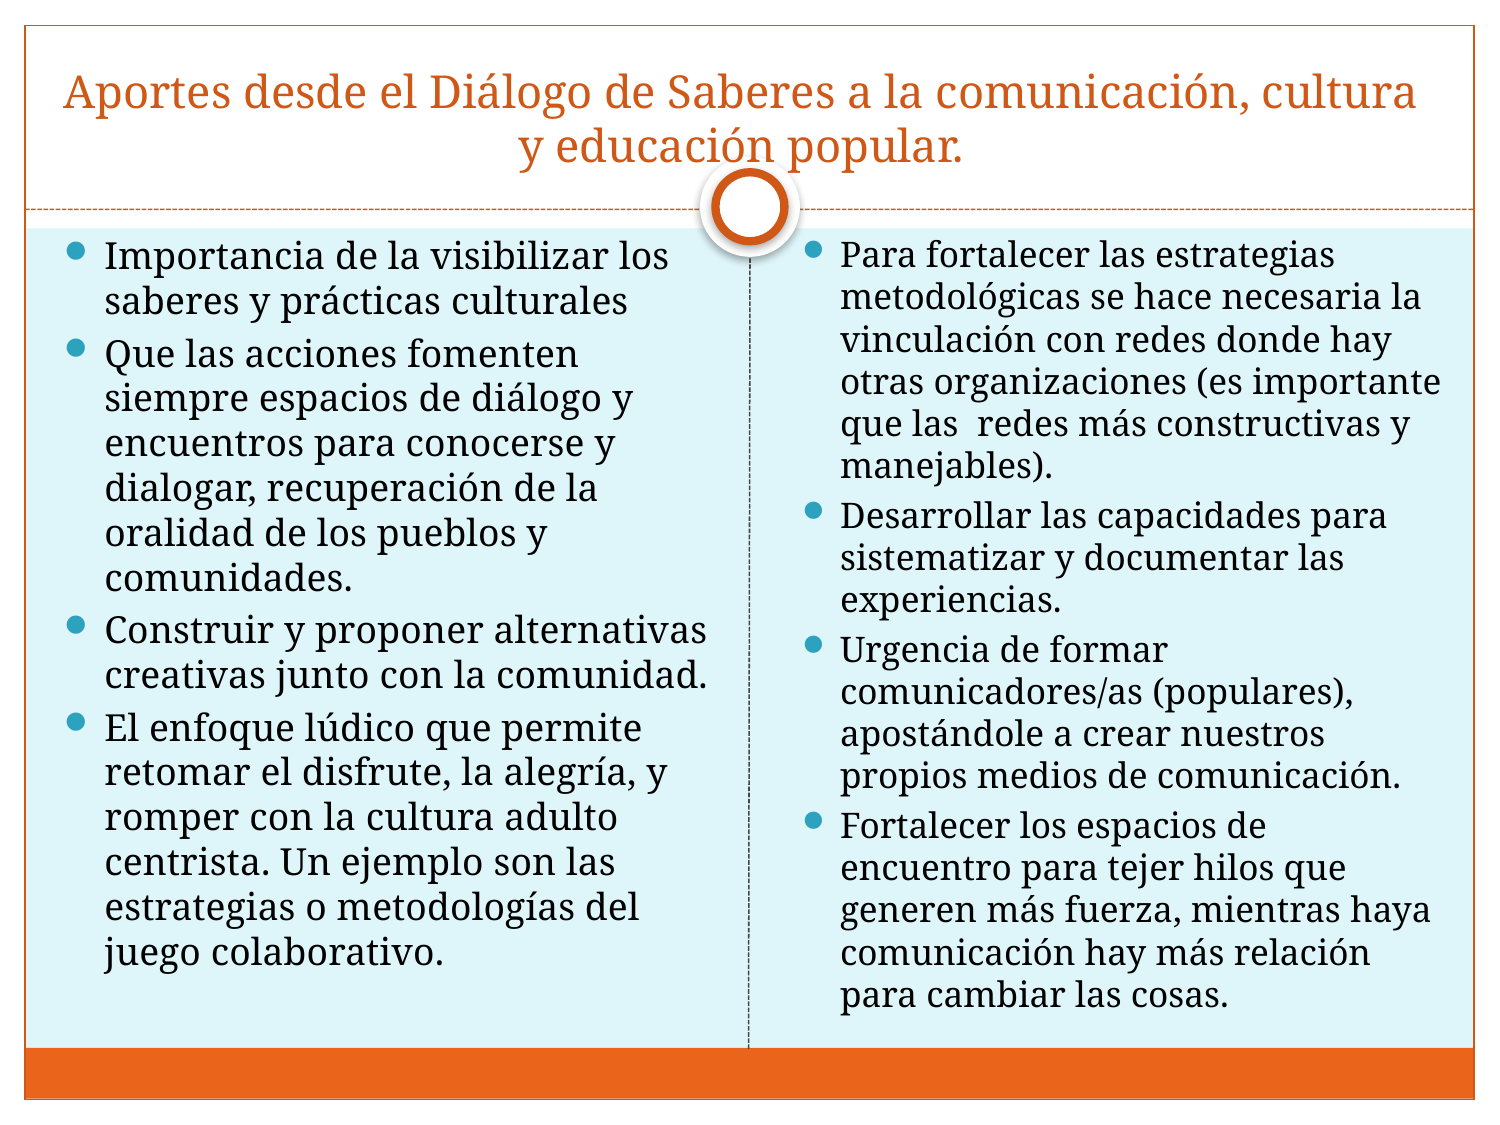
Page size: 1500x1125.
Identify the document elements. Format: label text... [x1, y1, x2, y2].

list Para fortalecer las estrategias metodológicas se hace necesaria la vinculación con redes donde hay otras organizaciones (es importante que las redes más constructivas y manejables). Desarrollar las capacidades para sistematizar y documentar las experiencias. Urgencia de formar comunicadores/as (populares), apostándole a crear nuestros propios medios de comunicación. Fortalecer los espacios de encuentro para tejer hilos que generen más fuerza, mientras haya comunicación hay más relación para cambiar las cosas. [787, 224, 1459, 1035]
title Aportes desde el Diálogo de Saberes a la comunicación, cultura y educación popular. [41, 54, 1442, 179]
list Importancia de la visibilizar los saberes y prácticas culturales Que las acciones fomenten siempre espacios de diálogo y encuentros para conocerse y dialogar, recuperación de la oralidad de los pueblos y comunidades. Construir y proponer alternativas creativas junto con la comunidad. El enfoque lúdico que permite retomar el disfrute, la alegría, y romper con la cultura adulto centrista. Un ejemplo son las estrategias o metodologías del juego colaborativo. [49, 224, 727, 1035]
